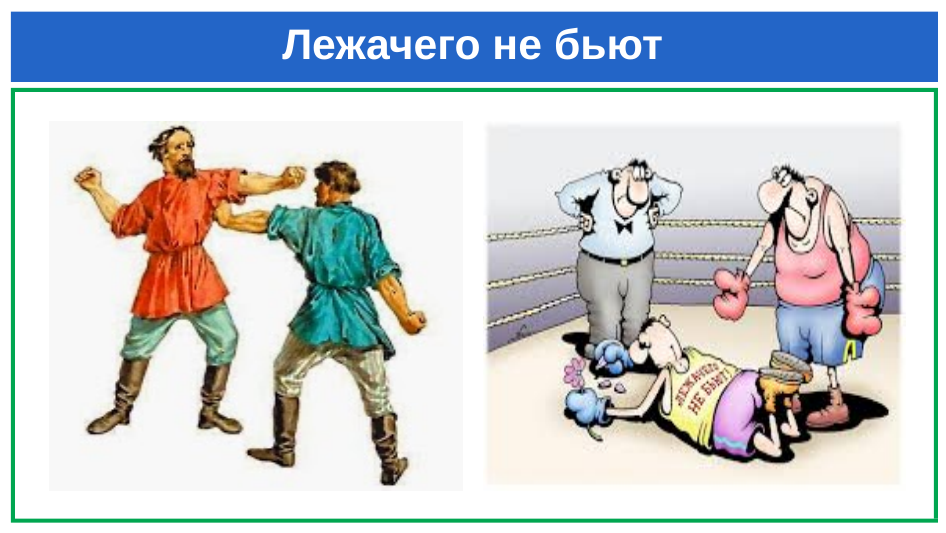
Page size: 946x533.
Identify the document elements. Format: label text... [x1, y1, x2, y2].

picture [483, 121, 906, 491]
title Лежачего не бьют [49, 16, 897, 69]
picture [49, 121, 463, 491]
